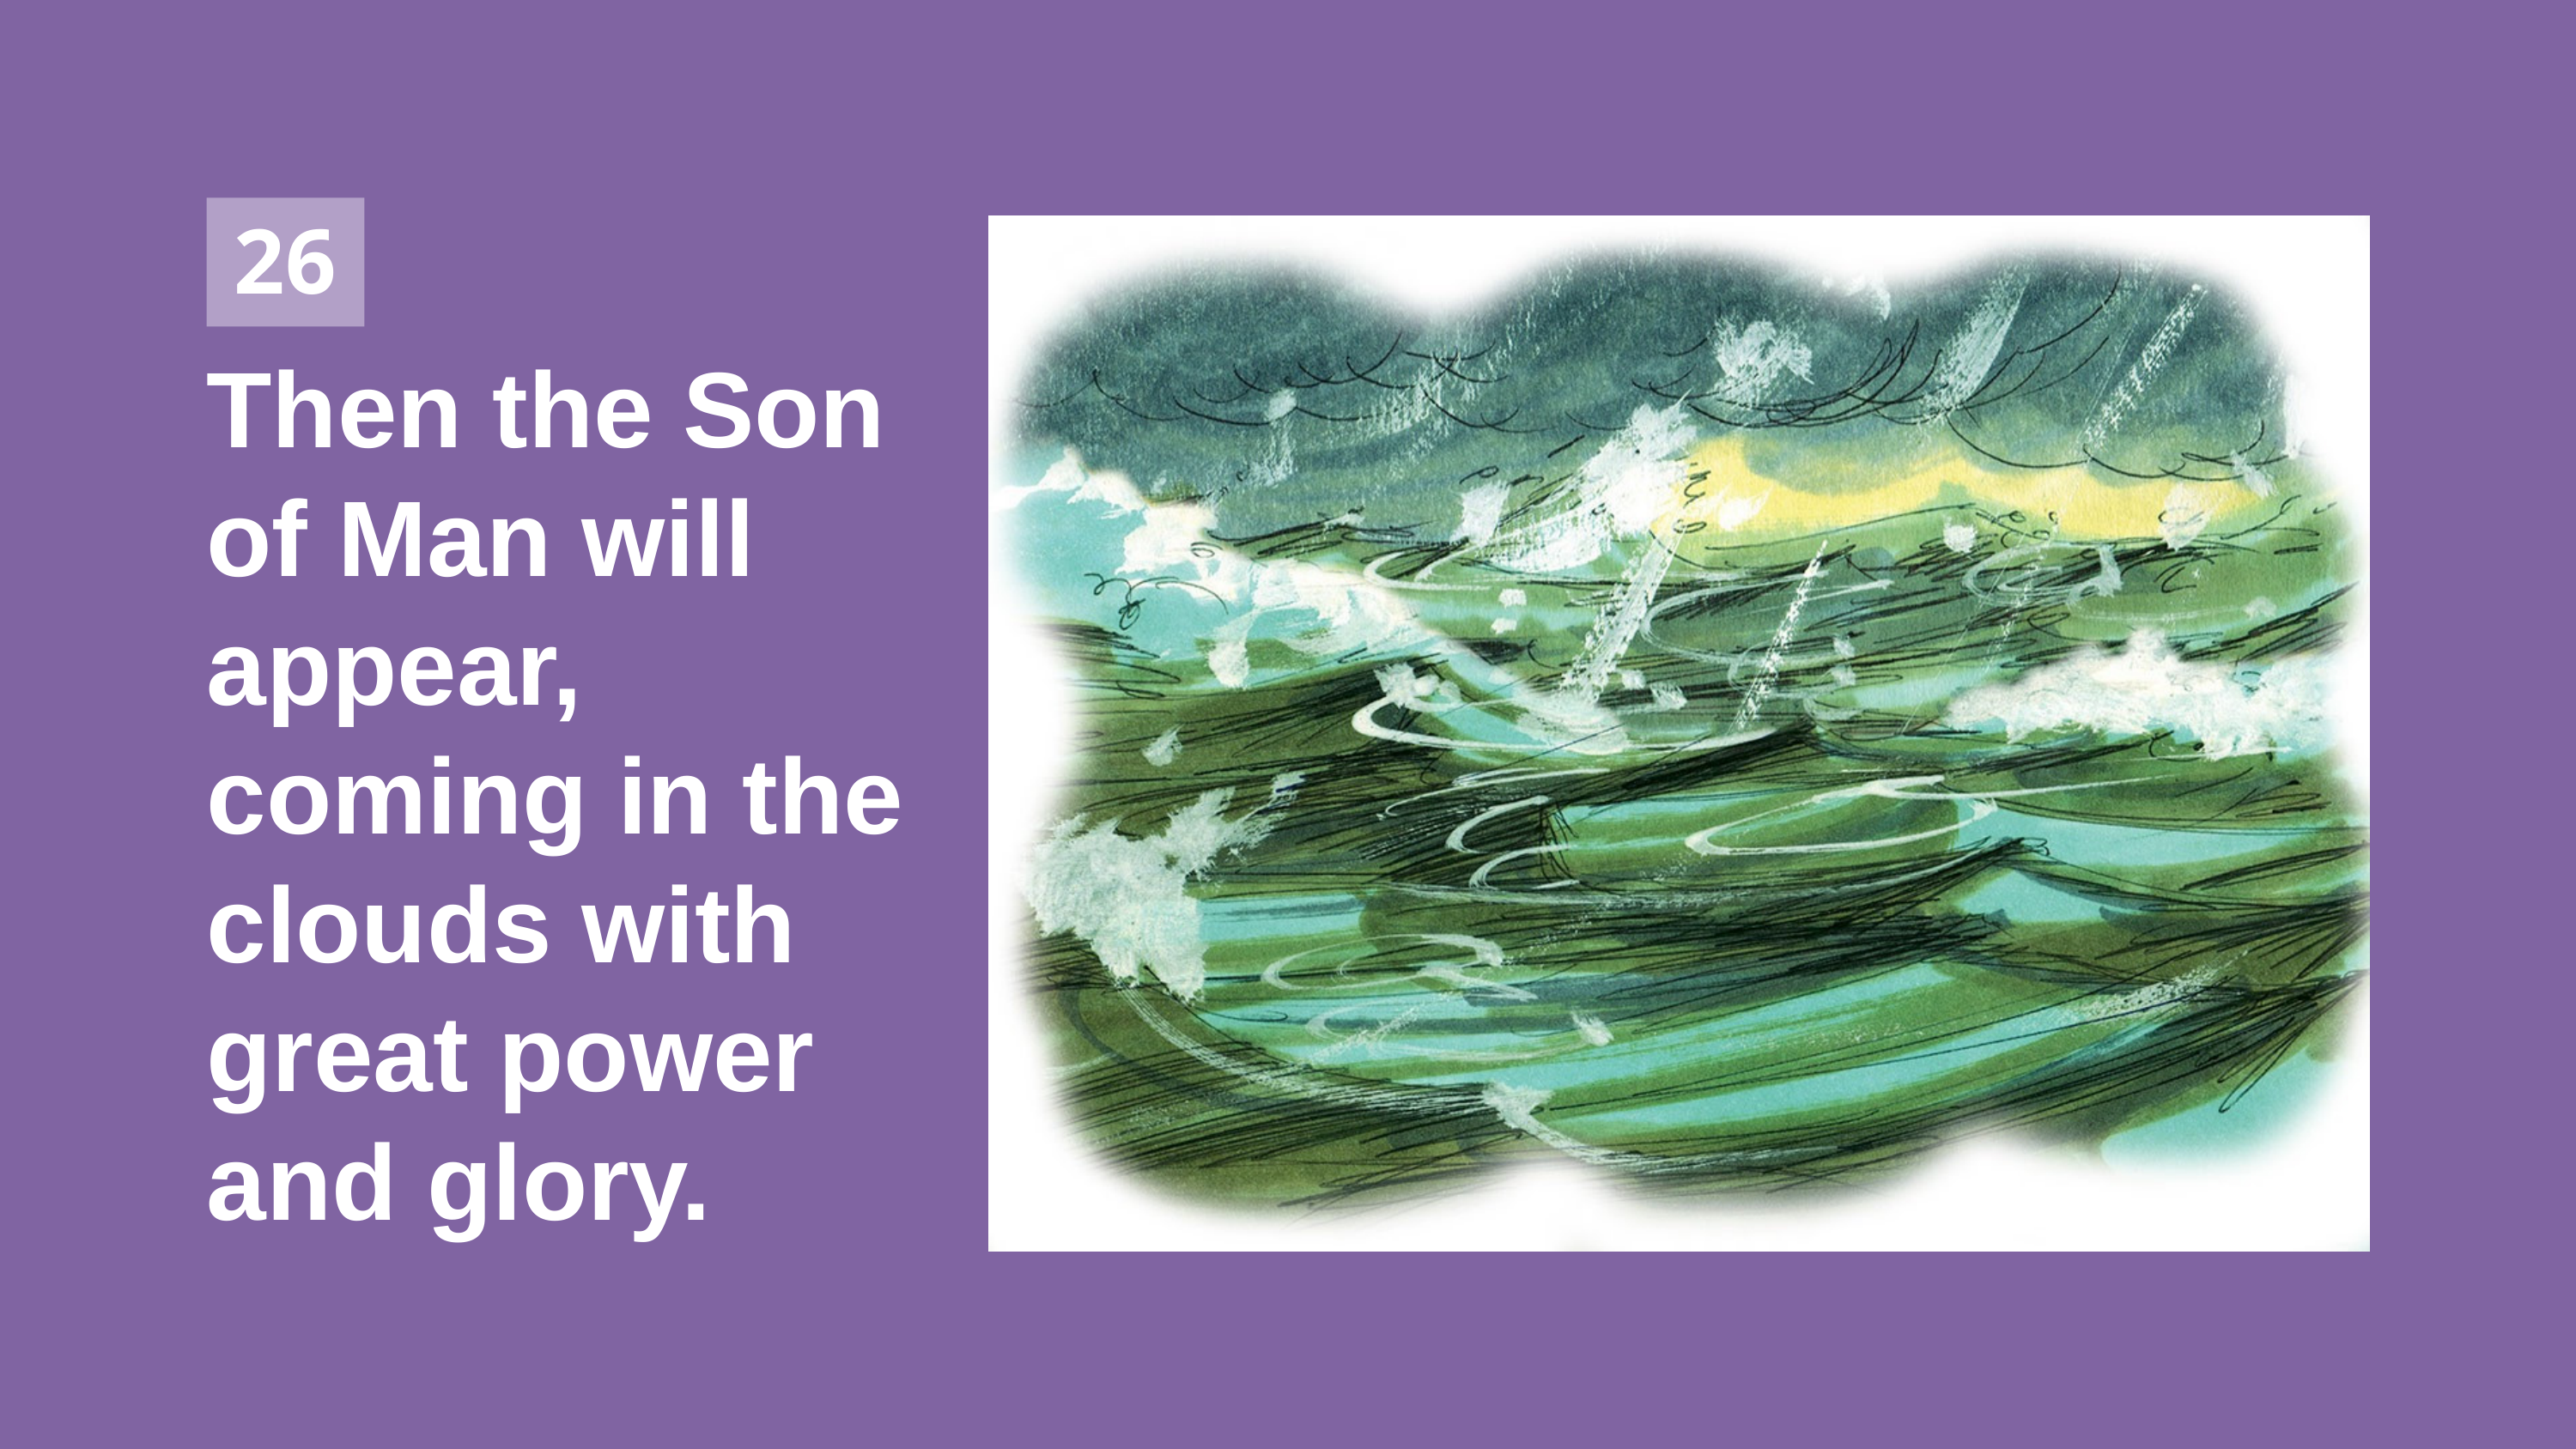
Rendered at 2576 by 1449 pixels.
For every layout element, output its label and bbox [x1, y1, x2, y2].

text_box [206, 197, 2370, 1252]
